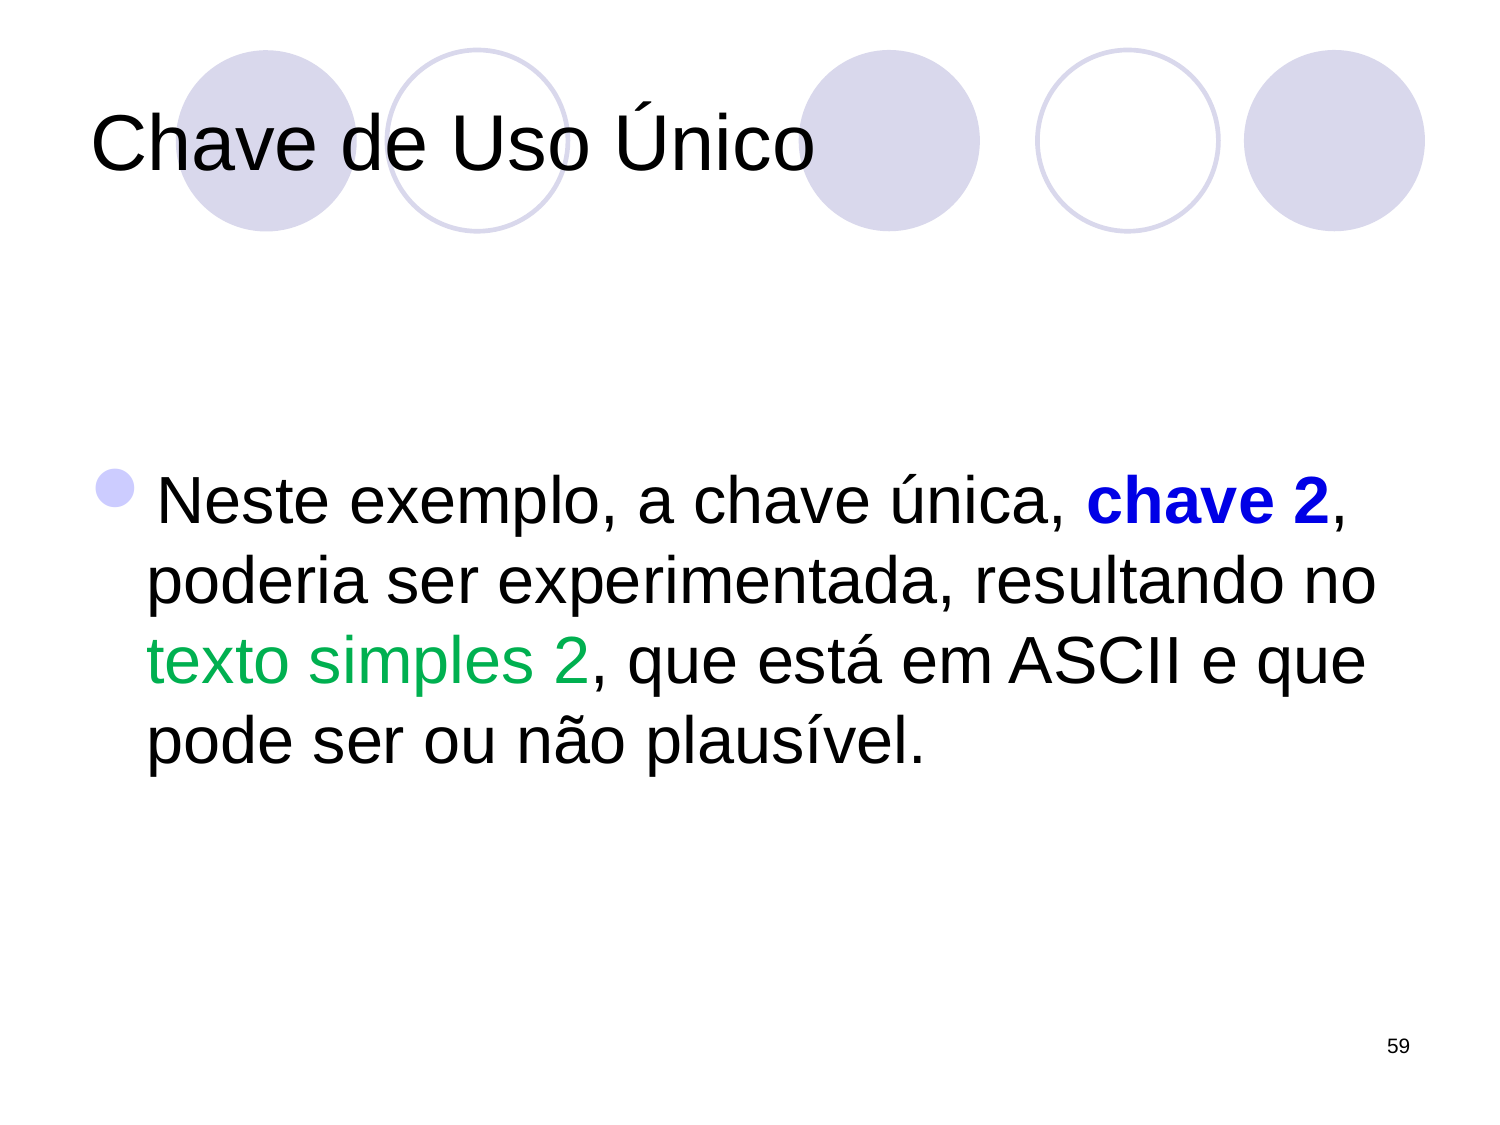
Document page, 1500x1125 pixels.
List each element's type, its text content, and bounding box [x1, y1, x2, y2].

slide_number 59 [1074, 1024, 1426, 1101]
list Neste exemplo, a chave única, chave 2, poderia ser experimentada, resultando no texto simples 2, que está em ASCII e que pode ser ou não plausível. [74, 262, 1426, 1006]
title Chave de Uso Único [74, 44, 1426, 233]
